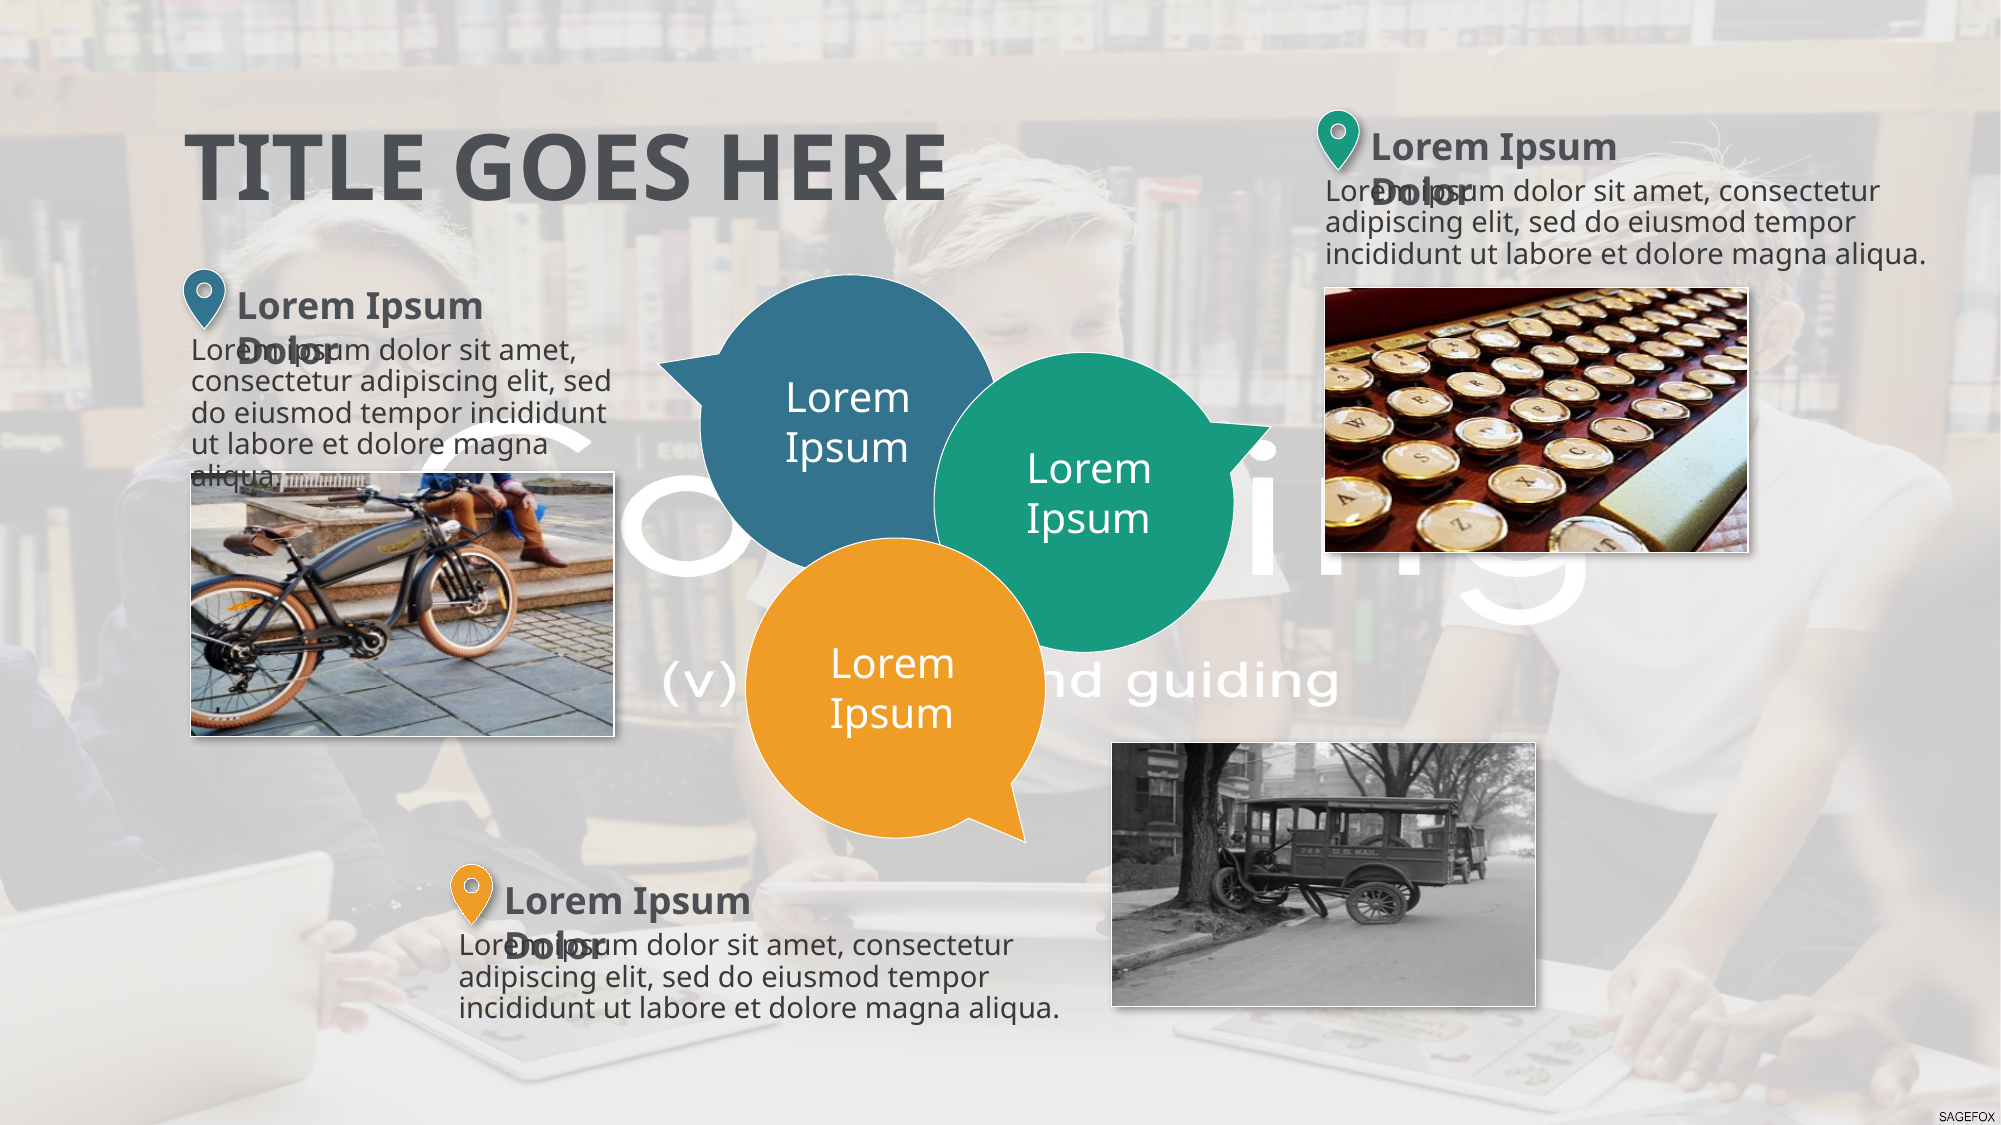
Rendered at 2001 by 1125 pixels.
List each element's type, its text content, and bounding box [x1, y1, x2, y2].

text_box Lorem Ipsum Dolor [221, 274, 596, 335]
text_box [1111, 741, 1536, 1008]
text_box Lorem ipsum dolor sit amet, consectetur adipiscing elit, sed do eiusmod tempor incididunt ut labore et dolore magna aliqua. [458, 930, 1123, 1075]
text_box Lorem ipsum dolor sit amet, consectetur adipiscing elit, sed do eiusmod tempor incididunt ut labore et dolore magna aliqua. [190, 335, 614, 479]
text_box [1317, 110, 1355, 171]
text_box Lorem ipsum dolor sit amet, consectetur adipiscing elit, sed do eiusmod tempor incididunt ut labore et dolore magna aliqua. [1324, 176, 1963, 320]
text_box [190, 471, 615, 737]
text_box [450, 864, 489, 925]
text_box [744, 543, 1073, 844]
text_box [1324, 320, 1749, 553]
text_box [671, 277, 1001, 578]
text_box Lorem Ipsum Dolor [489, 870, 864, 930]
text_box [943, 327, 1244, 656]
text_box Lorem Ipsum Dolor [1355, 115, 1730, 176]
text_box [183, 269, 221, 329]
text_box TITLE GOES HERE [168, 101, 1073, 227]
picture [1936, 1111, 1997, 1125]
